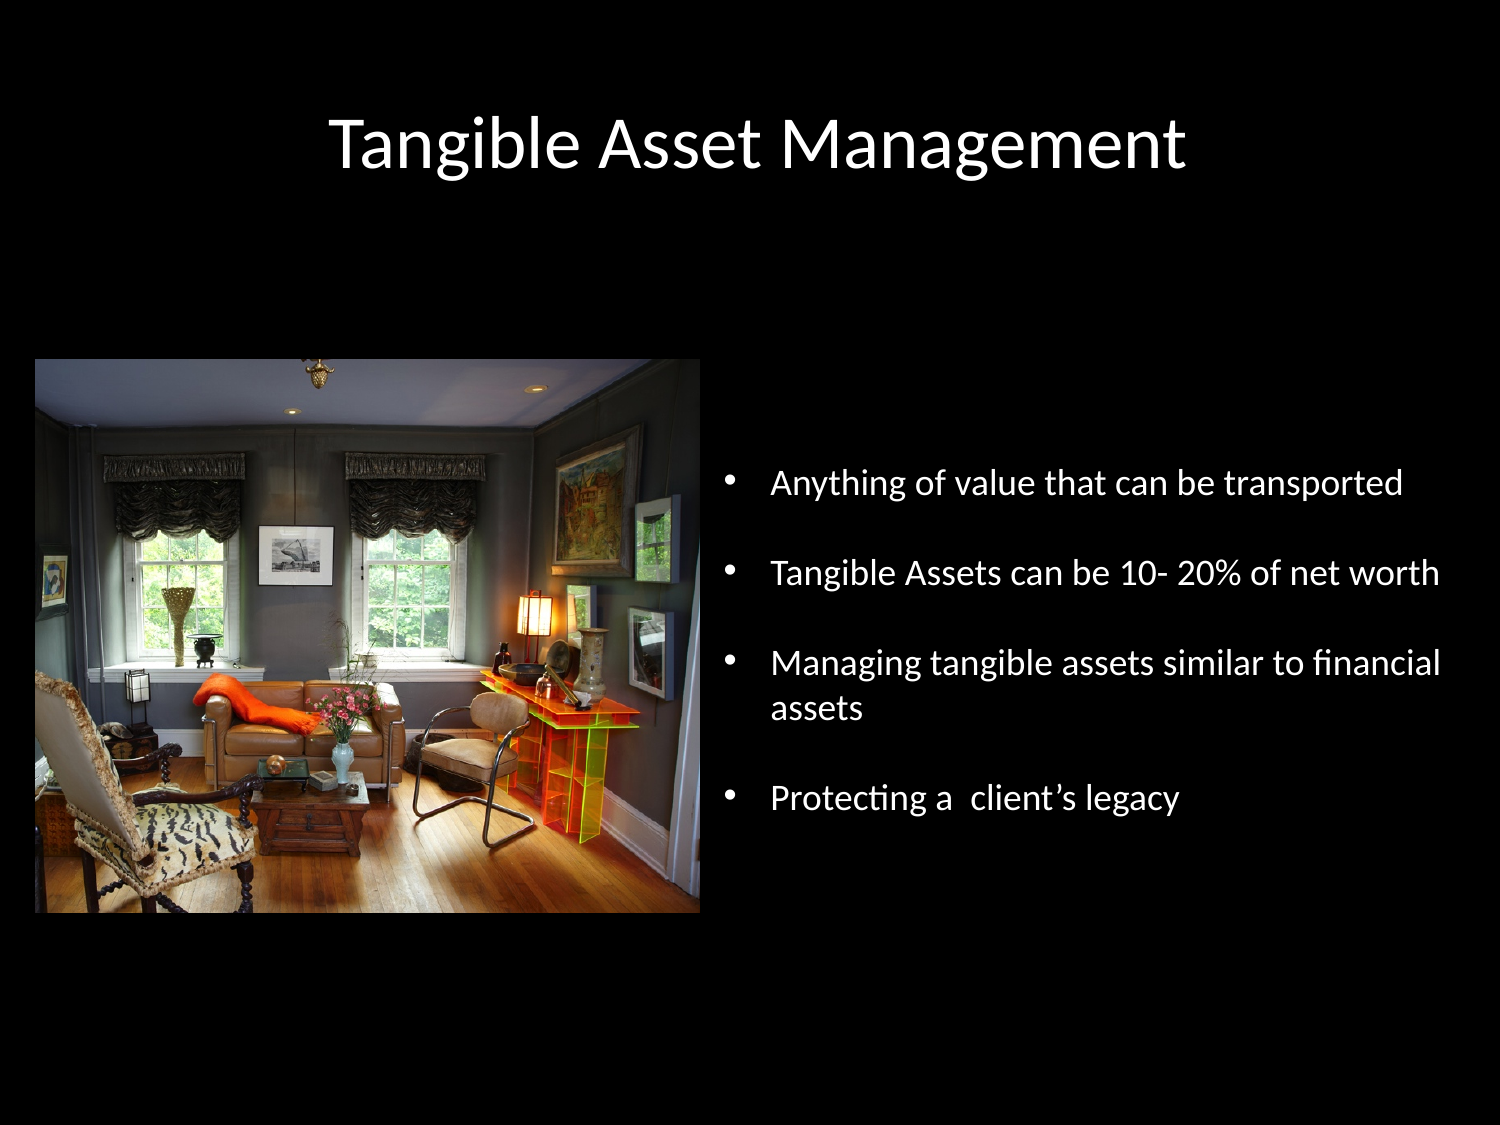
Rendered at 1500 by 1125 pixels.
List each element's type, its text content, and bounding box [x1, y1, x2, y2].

text_box Anything of value that can be transported Tangible Assets can be 10- 20% of net worth Managing tangible assets similar to financial assets Protecting a client’s legacy [708, 450, 1459, 910]
picture [35, 359, 701, 914]
title Tangible Asset Management [75, 45, 1425, 233]
